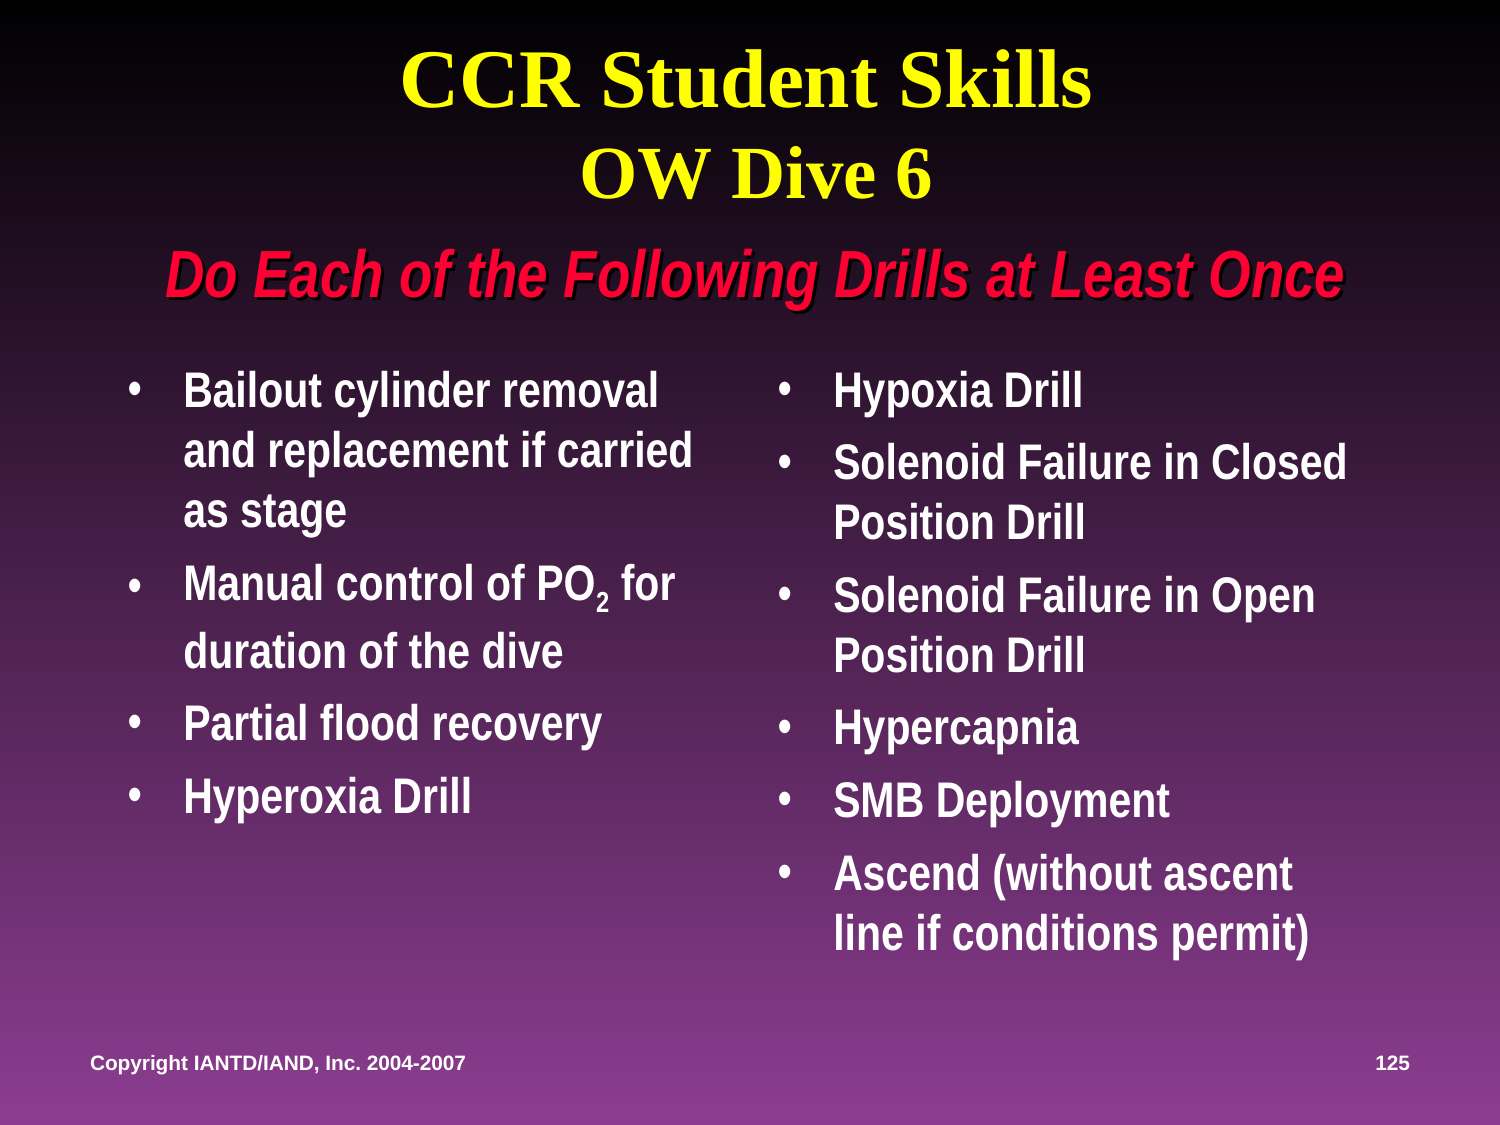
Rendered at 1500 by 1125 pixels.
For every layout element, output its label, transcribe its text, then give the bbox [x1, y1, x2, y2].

text_box CCR Student Skills OW Dive 6 Do Each of the Following Drills at Least Once [112, 50, 1400, 288]
text_box <number> [1112, 1024, 1425, 1100]
text_box Bailout cylinder removal and replacement if carried as stage Manual control of PO2 for duration of the dive Partial flood recovery Hyperoxia Drill [112, 350, 738, 888]
text_box Copyright IANTD/IAND, Inc. 2004-2007 [75, 1024, 488, 1100]
text_box Hypoxia Drill Solenoid Failure in Closed Position Drill Solenoid Failure in Open Position Drill Hypercapnia SMB Deployment Ascend (without ascent line if conditions permit) [762, 350, 1388, 975]
